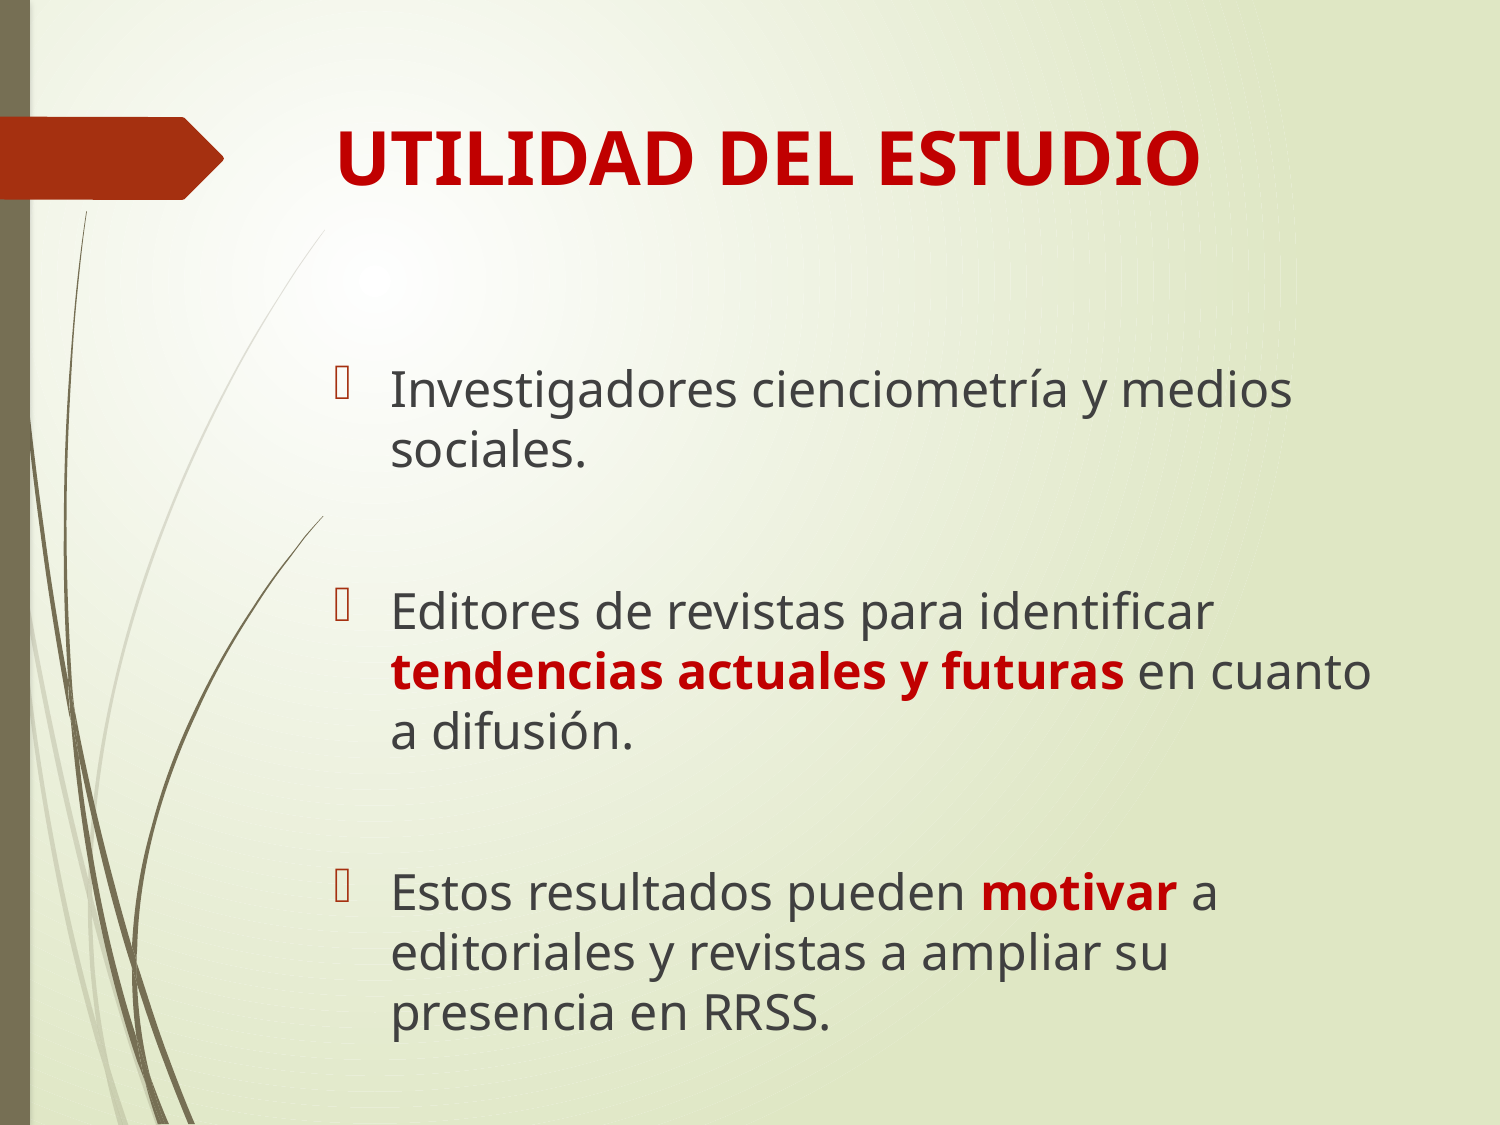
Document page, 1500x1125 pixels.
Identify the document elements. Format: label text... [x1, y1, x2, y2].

list Investigadores cienciometría y medios sociales. Editores de revistas para identificar tendencias actuales y futuras en cuanto a difusión. Estos resultados pueden motivar a editoriales y revistas a ampliar su presencia en RRSS. [318, 350, 1400, 970]
title UTILIDAD DEL ESTUDIO [319, 102, 1400, 313]
